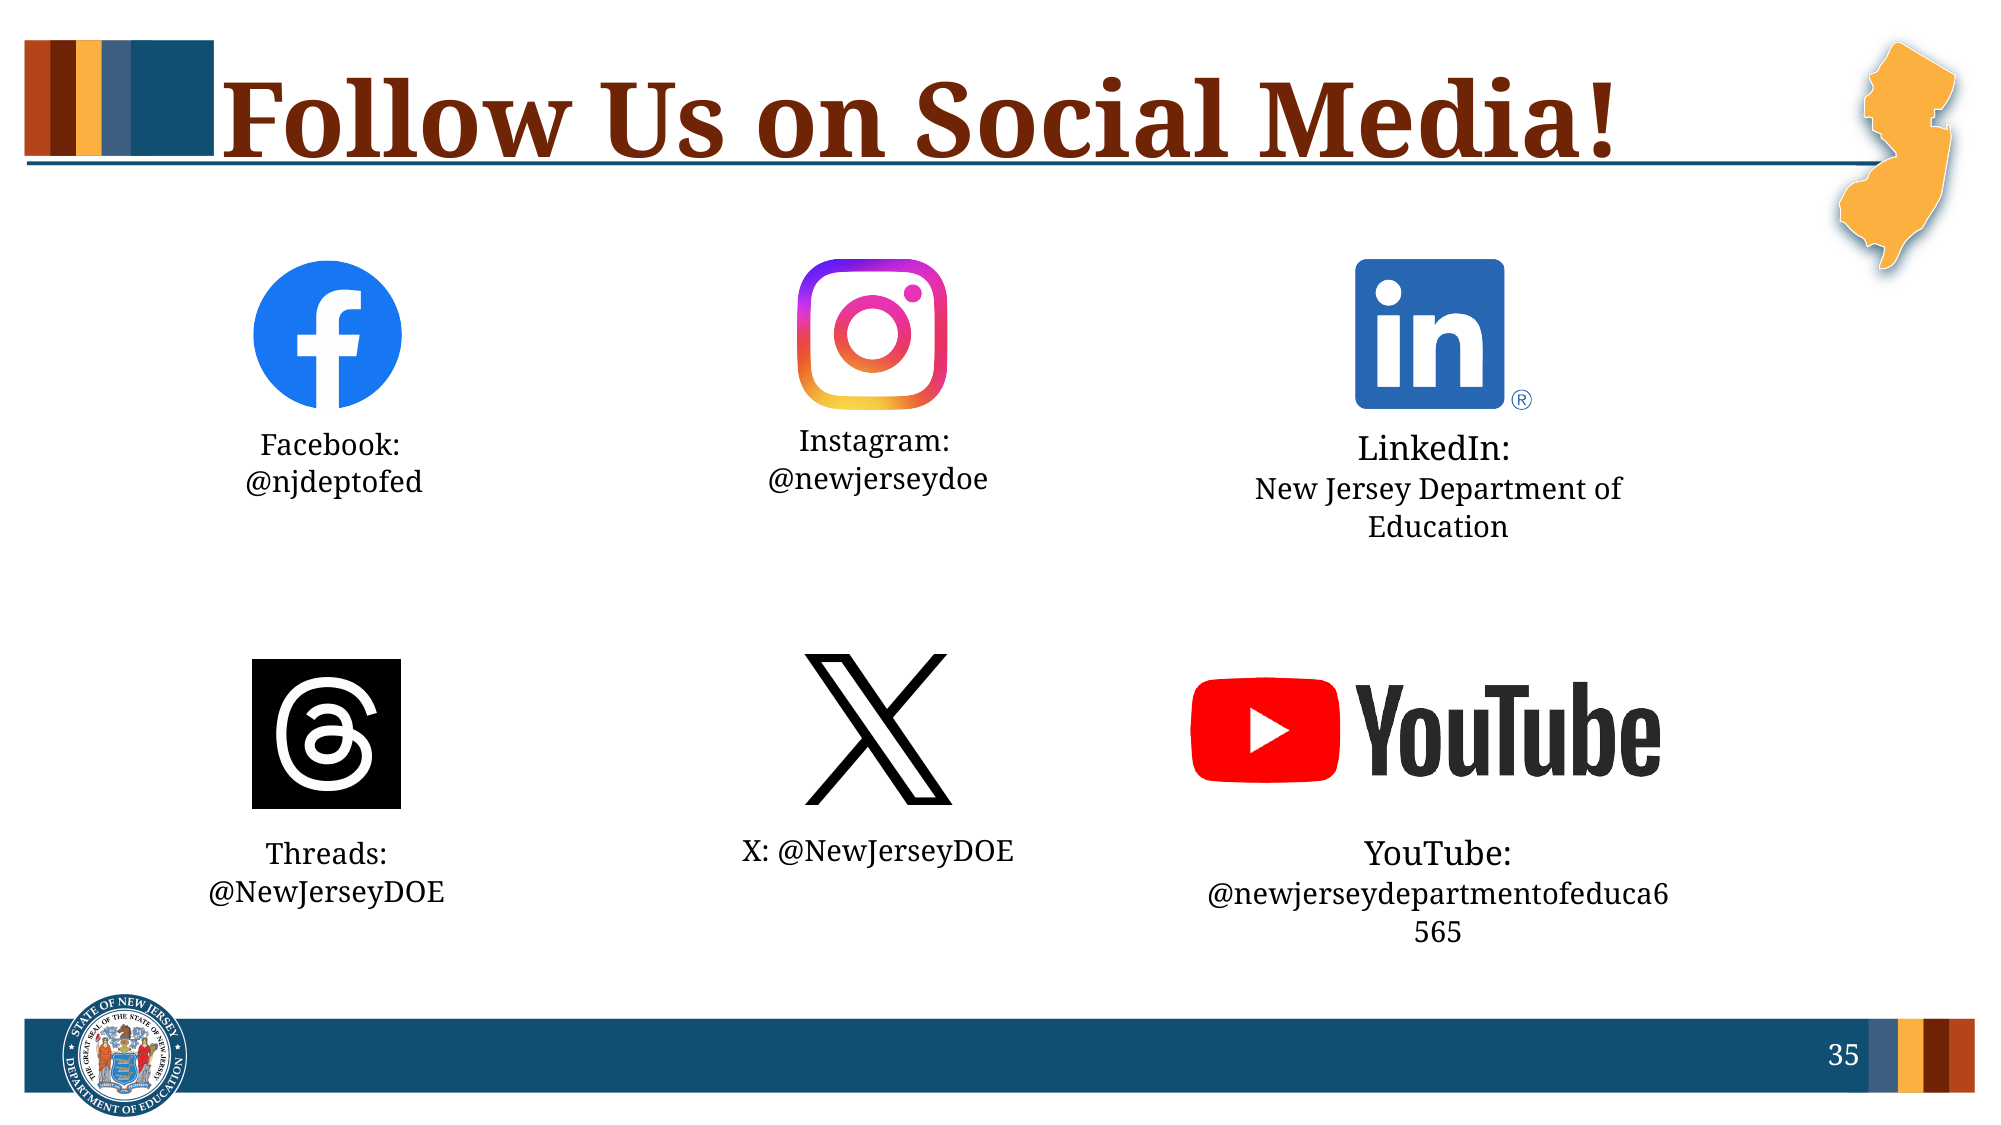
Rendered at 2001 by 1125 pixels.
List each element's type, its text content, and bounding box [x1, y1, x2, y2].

picture [251, 659, 402, 810]
picture [1190, 677, 1660, 783]
list Instagram: @newjerseydoe [674, 412, 1083, 563]
picture [803, 654, 954, 805]
picture [24, 992, 1975, 1119]
list X: @NewJerseyDOE [674, 821, 1083, 972]
list LinkedIn: New Jersey Department of Education [1174, 416, 1703, 567]
picture [24, 26, 1976, 410]
title Follow Us on Social Media! [206, 62, 1863, 185]
slide_number 35 [1425, 1026, 1876, 1087]
list Facebook: @njdeptofed [122, 415, 531, 566]
list Threads: @NewJerseyDOE [122, 825, 531, 976]
list YouTube: @newjerseydepartmentofeduca6565 [1187, 821, 1690, 972]
